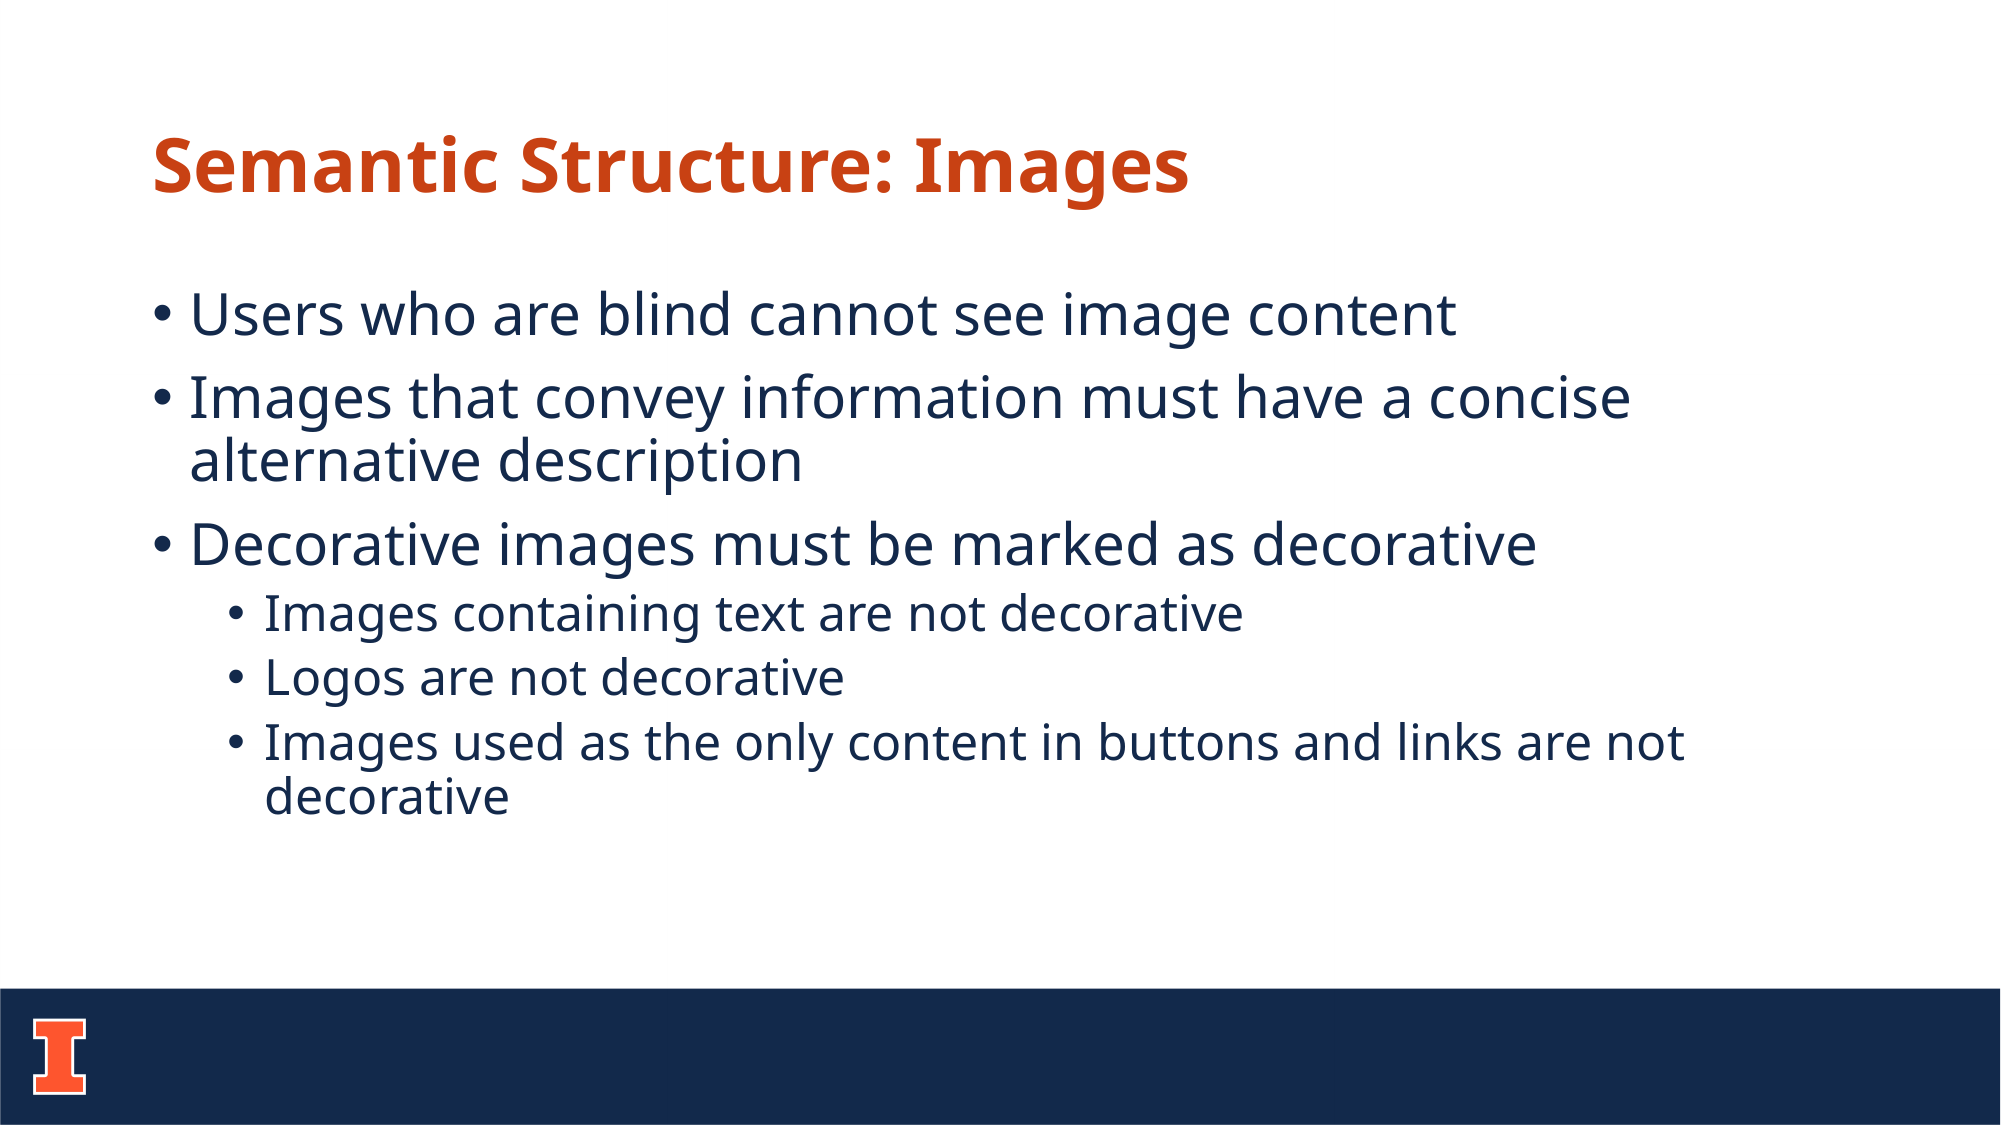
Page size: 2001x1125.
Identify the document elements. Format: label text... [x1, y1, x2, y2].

picture [0, 0, 2001, 1125]
title Semantic Structure: Images [137, 59, 1863, 277]
list Users who are blind cannot see image content Images that convey information must have a concise alternative description Decorative images must be marked as decorative Images containing text are not decorative Logos are not decorative Images used as the only content in buttons and links are not decorative [137, 277, 1863, 961]
